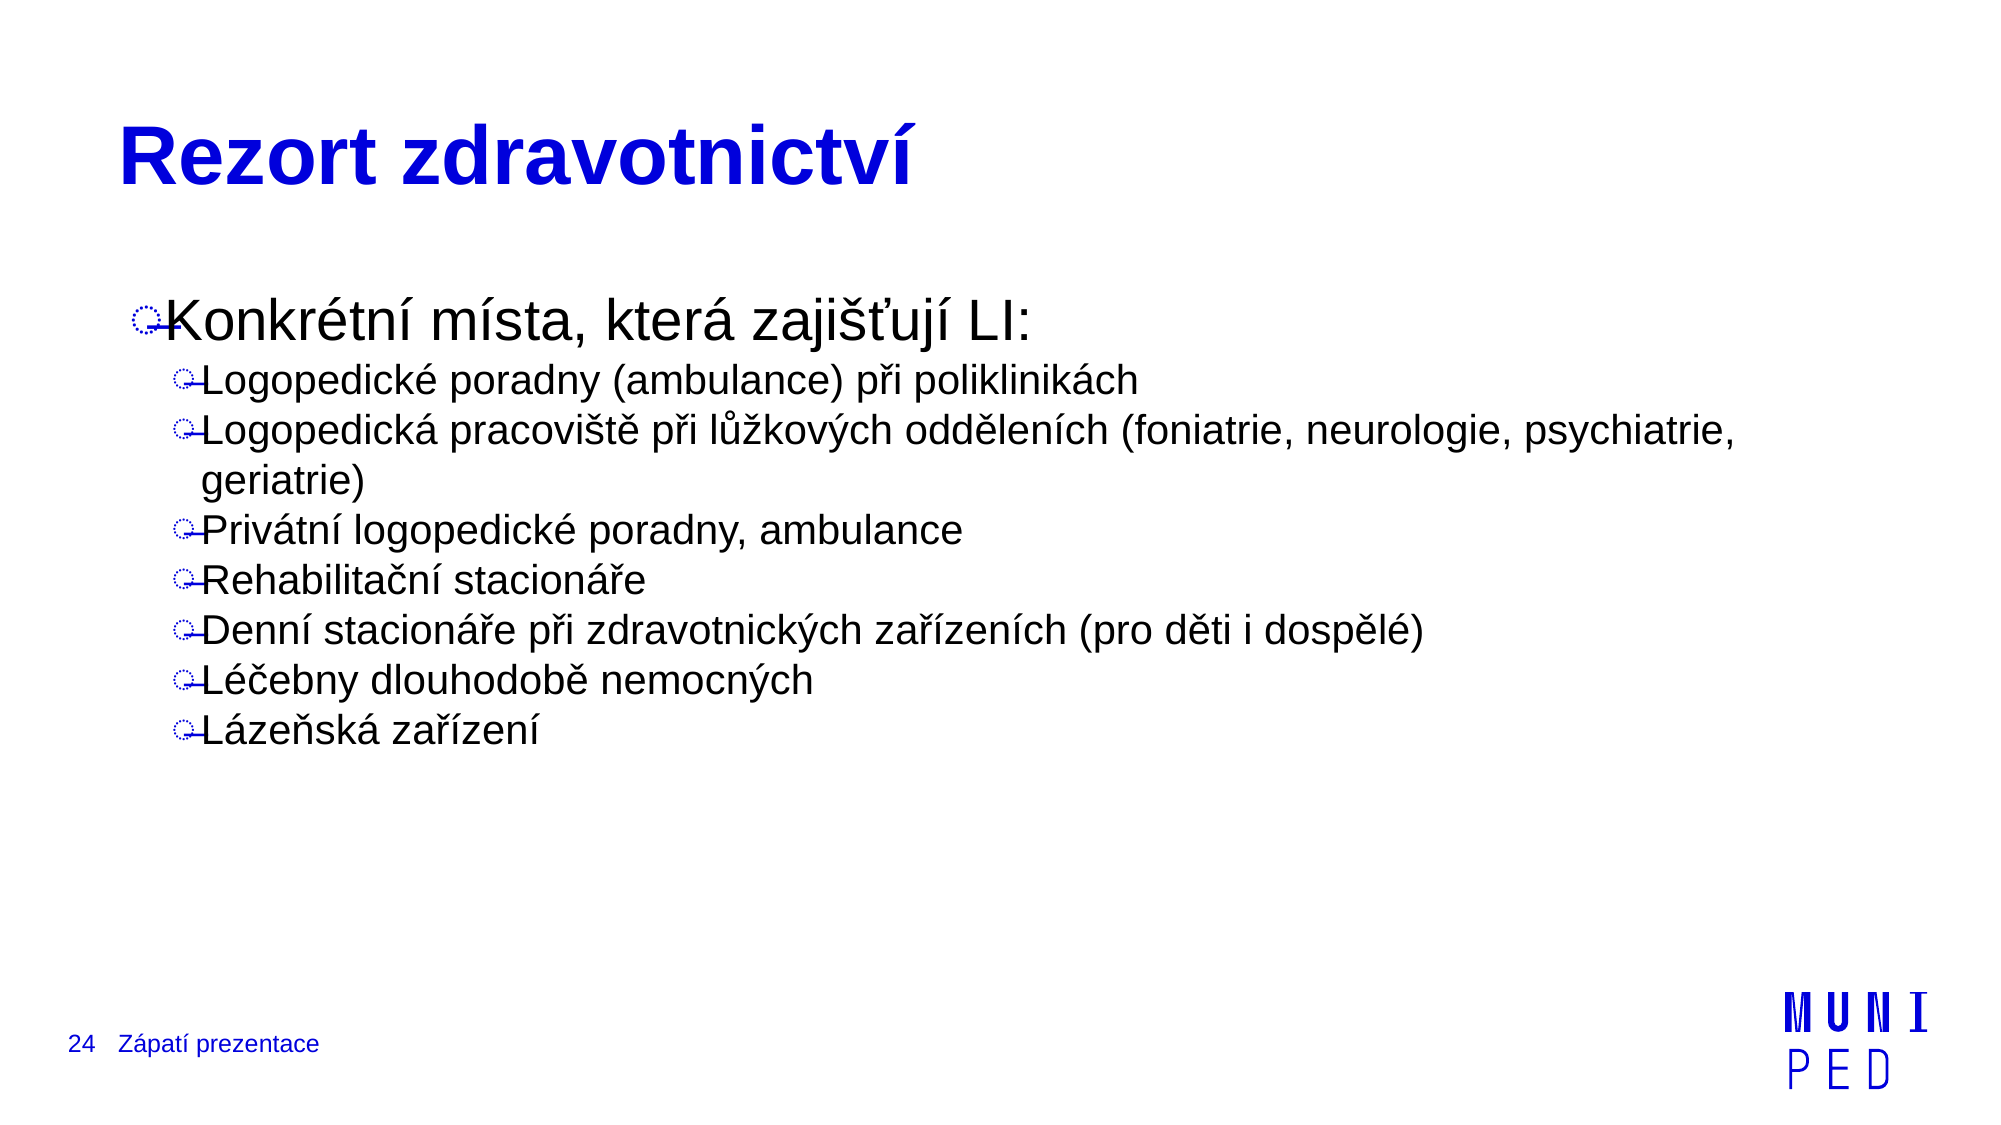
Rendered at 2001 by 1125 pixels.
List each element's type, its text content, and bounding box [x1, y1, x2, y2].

title Rezort zdravotnictví [118, 118, 1883, 193]
list Konkrétní místa, která zajišťují LI: Logopedické poradny (ambulance) při poliklinikách Logopedická pracoviště při lůžkových odděleních (foniatrie, neurologie, psychiatrie, geriatrie) Privátní logopedické poradny, ambulance Rehabilitační stacionáře Denní stacionáře při zdravotnických zařízeních (pro děti i dospělé) Léčebny dlouhodobě nemocných Lázeňská zařízení [118, 277, 1883, 957]
footer Zápatí prezentace [118, 1021, 1418, 1063]
slide_number 24 [67, 1021, 110, 1063]
